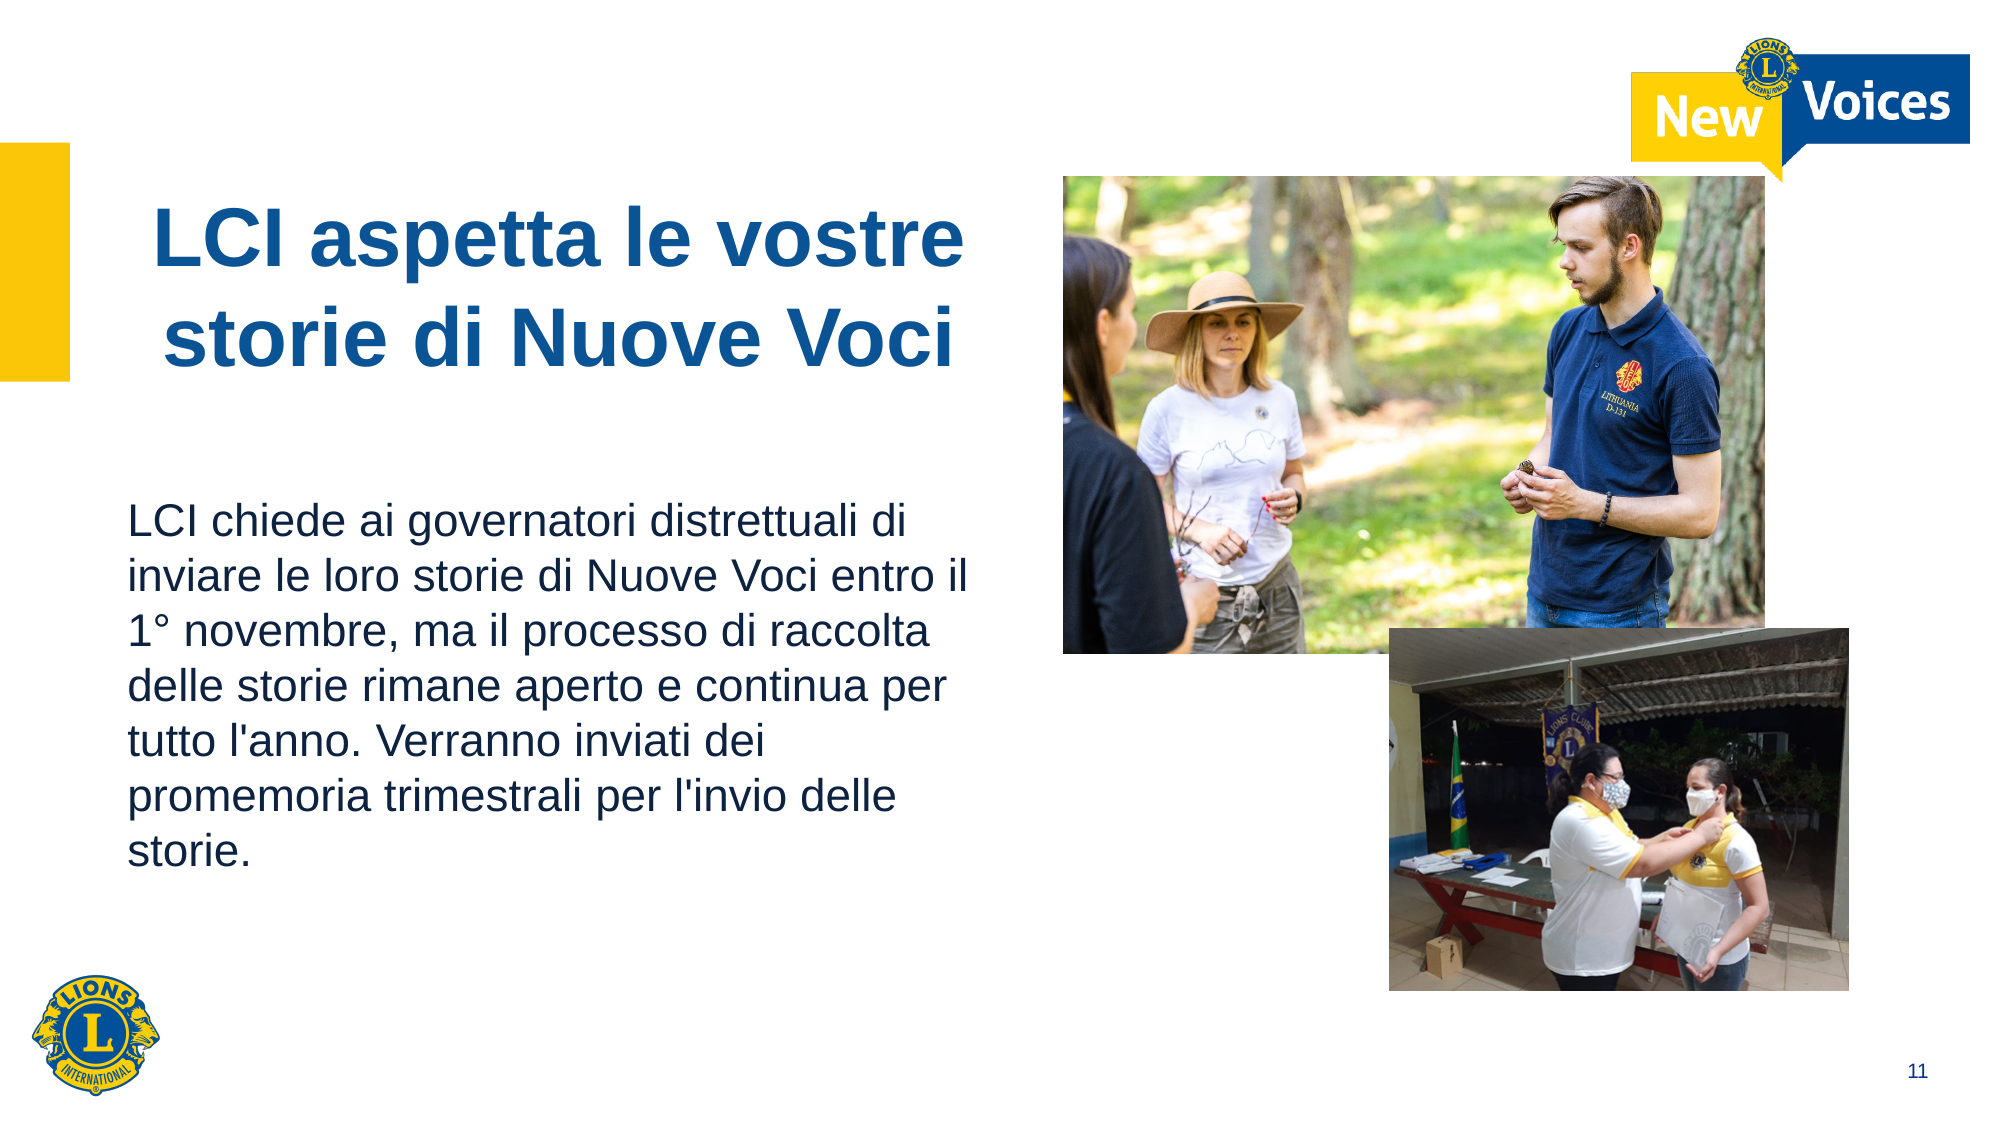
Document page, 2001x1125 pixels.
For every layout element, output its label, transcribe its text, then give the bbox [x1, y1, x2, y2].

picture [24, 964, 162, 1102]
text_box LCI chiede ai governatori distrettuali di inviare le loro storie di Nuove Voci entro il 1° novembre, ma il processo di raccolta delle storie rimane aperto e continua per tutto l'anno. Verranno inviati dei promemoria trimestrali per l'invio delle storie. [112, 483, 1015, 961]
text_box 11 [1892, 1049, 2000, 1125]
text_box LCI aspetta le vostre storie di Nuove Voci [118, 142, 1000, 424]
picture [1063, 18, 1983, 991]
text_box [0, 142, 70, 382]
